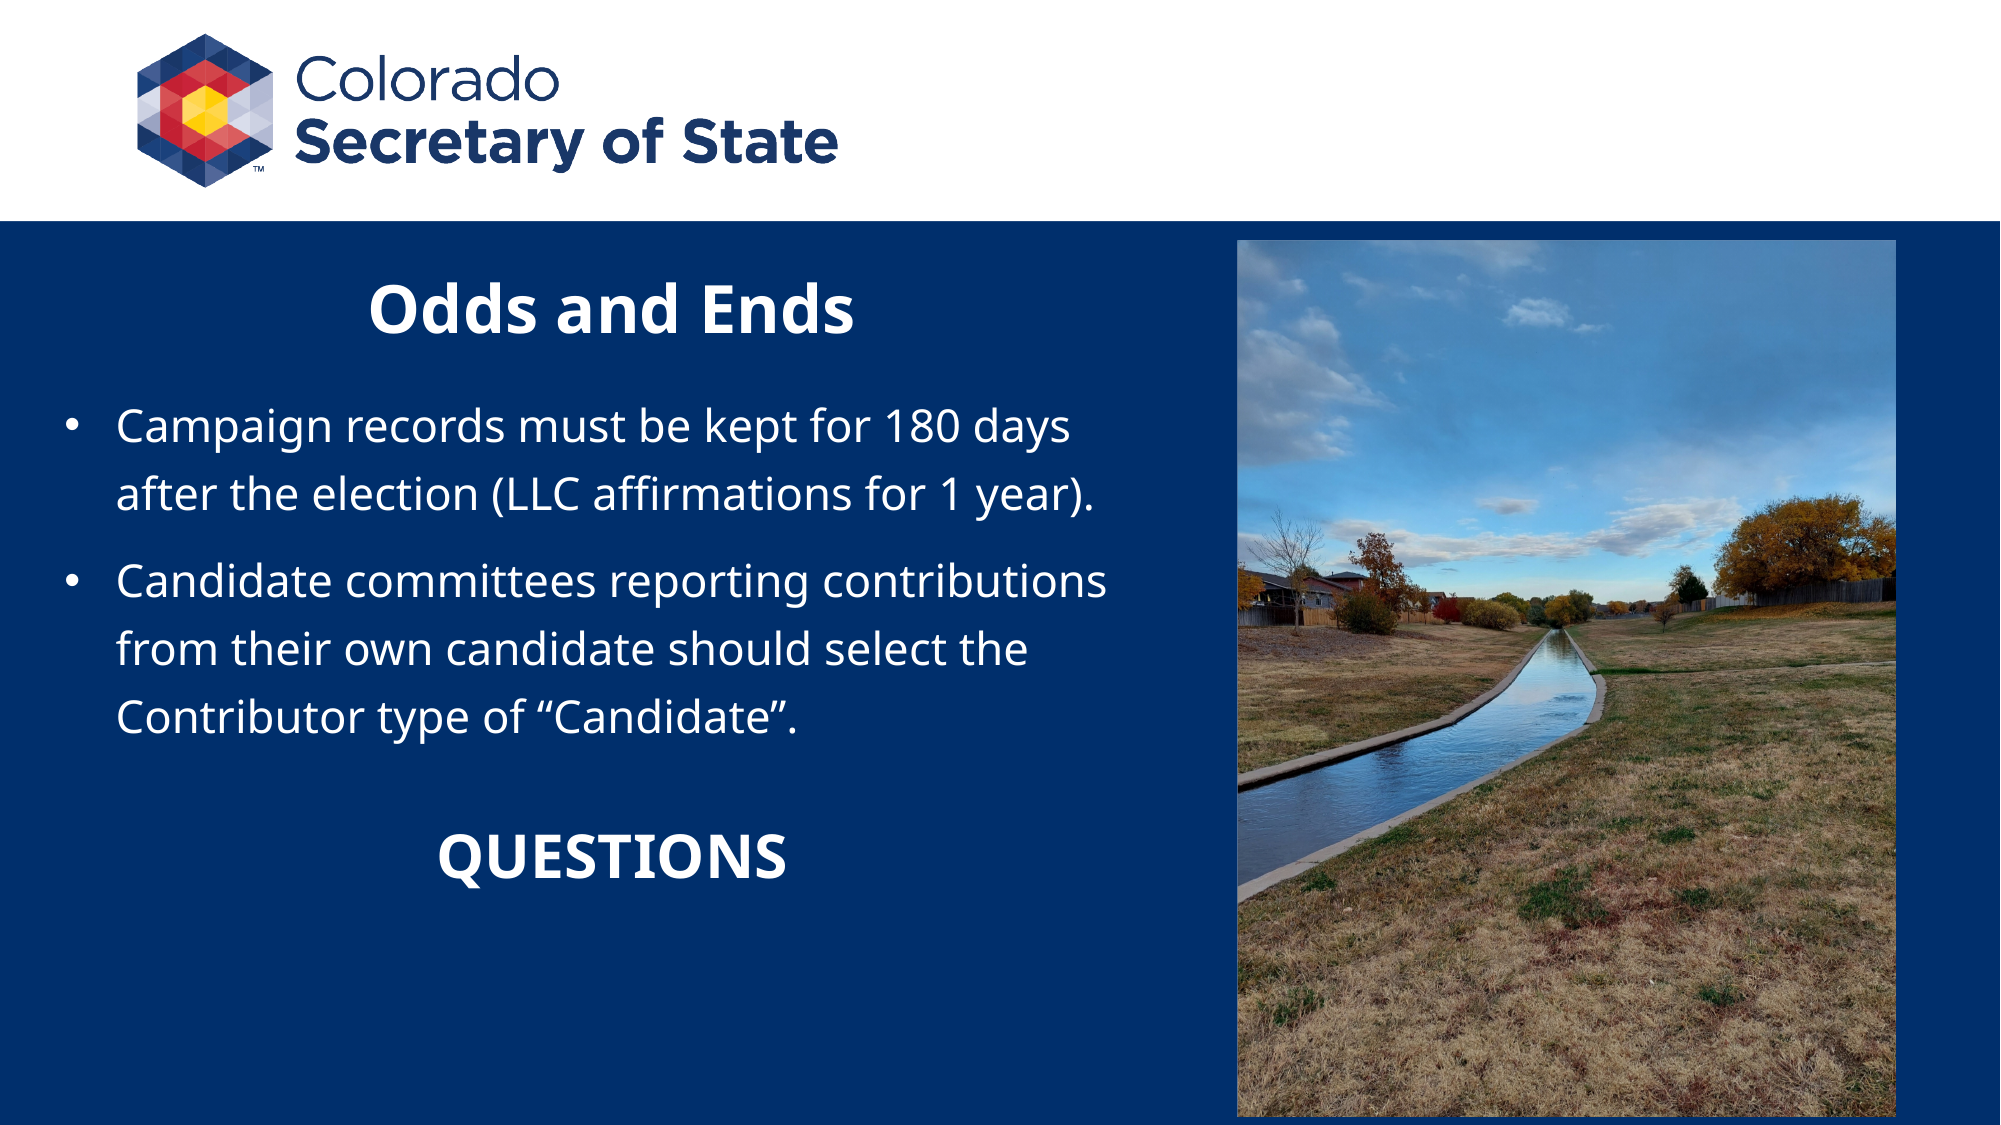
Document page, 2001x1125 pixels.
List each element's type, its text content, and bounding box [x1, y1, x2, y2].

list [1128, 350, 2000, 1008]
title Odds and Ends [49, 240, 1175, 356]
picture [1238, 241, 1896, 350]
list Campaign records must be kept for 180 days after the election (LLC affirmations for 1 year). Candidate committees reporting contributions from their own candidate should select the Contributor type of “Candidate”. QUESTIONS [49, 375, 1128, 983]
picture [137, 33, 838, 188]
picture [1238, 1008, 1896, 1116]
